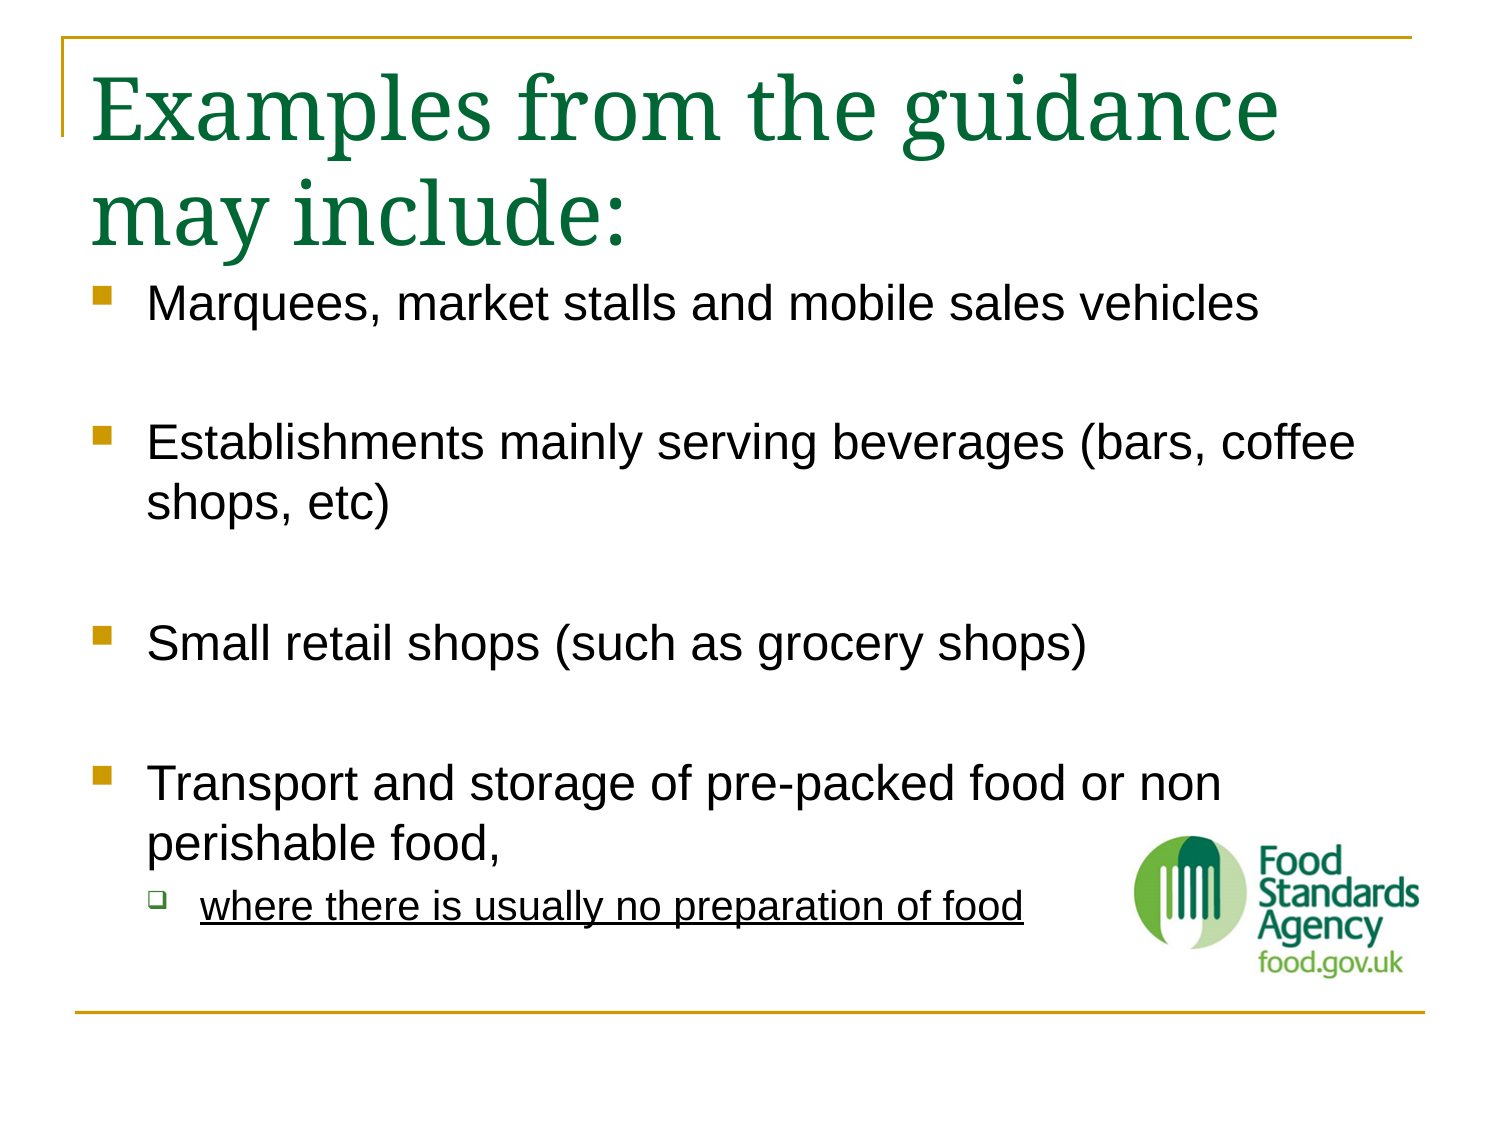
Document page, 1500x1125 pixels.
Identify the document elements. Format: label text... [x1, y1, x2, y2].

list Marquees, market stalls and mobile sales vehicles Establishments mainly serving beverages (bars, coffee shops, etc) Small retail shops (such as grocery shops) Transport and storage of pre-packed food or non perishable food, where there is usually no preparation of food [74, 262, 1426, 1006]
title Examples from the guidance may include: [74, 45, 1426, 233]
picture [1130, 833, 1424, 981]
